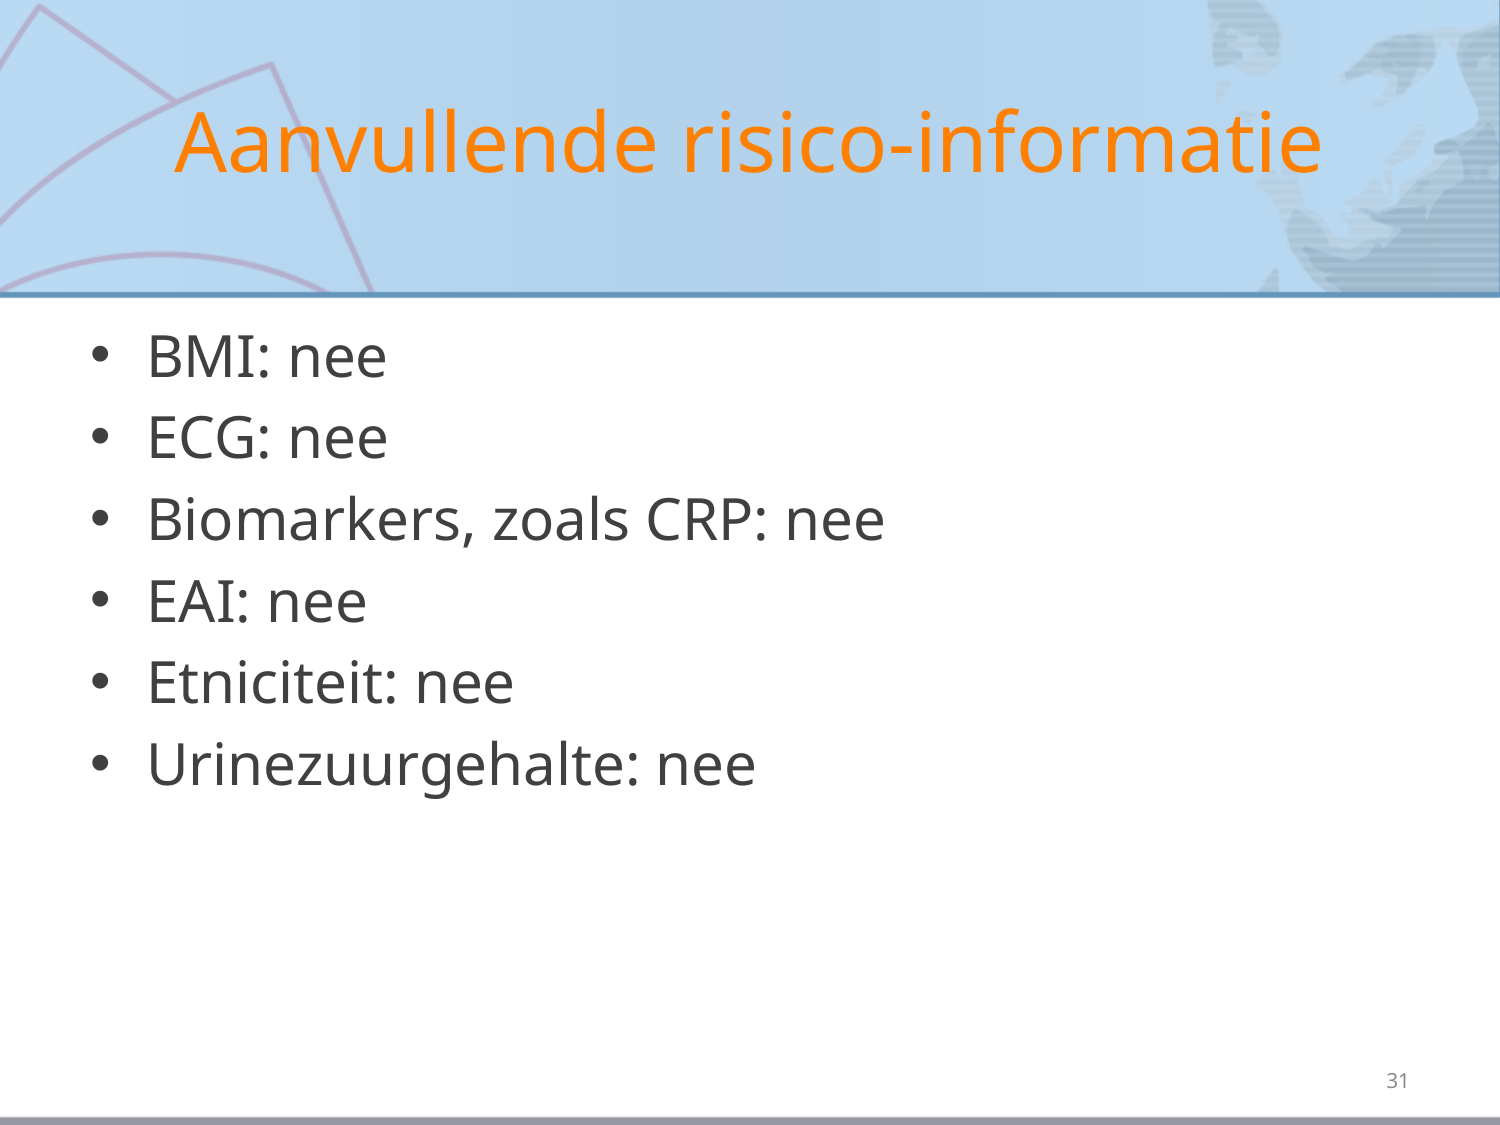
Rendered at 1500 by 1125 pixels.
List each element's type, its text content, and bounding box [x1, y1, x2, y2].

picture [0, 0, 1500, 1125]
slide_number 31 [1074, 1061, 1425, 1103]
list BMI: nee ECG: nee Biomarkers, zoals CRP: nee EAI: nee Etniciteit: nee Urinezuurgehalte: nee [75, 311, 1425, 1062]
title Aanvullende risico-informatie [75, 45, 1425, 233]
